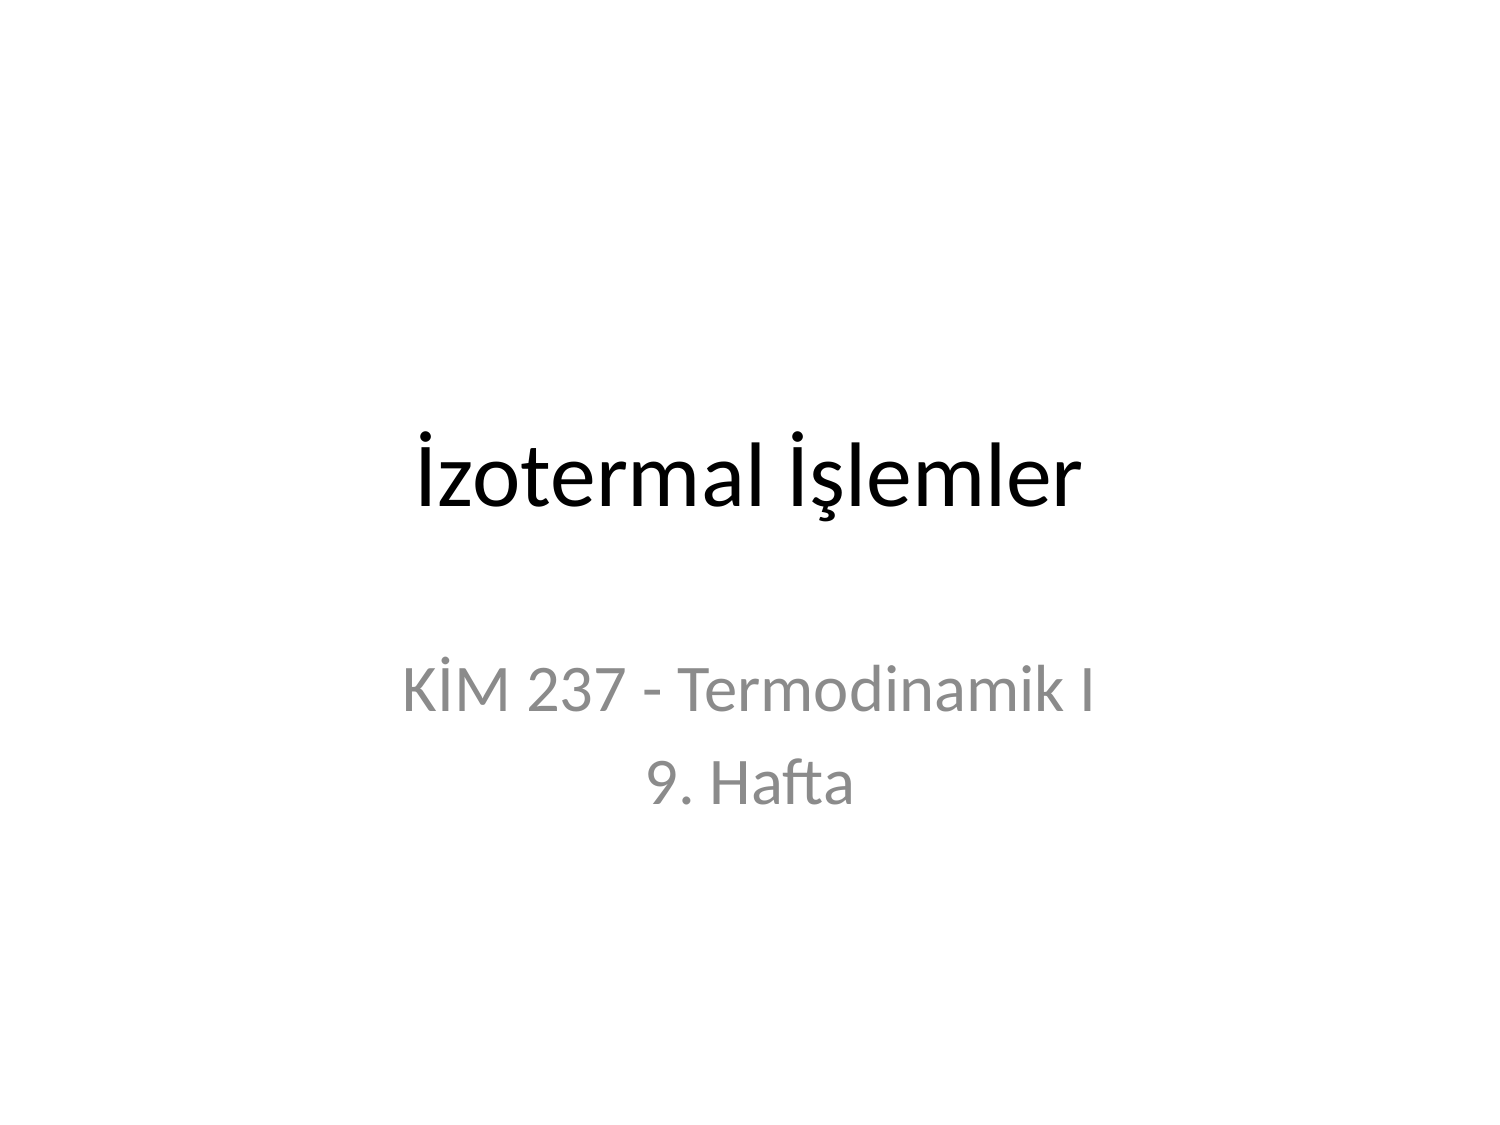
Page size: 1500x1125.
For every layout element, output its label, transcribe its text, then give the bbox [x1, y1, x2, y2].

title İzotermal İşlemler [112, 349, 1388, 591]
subtitle KİM 237 - Termodinamik I 9. Hafta [225, 637, 1275, 925]
